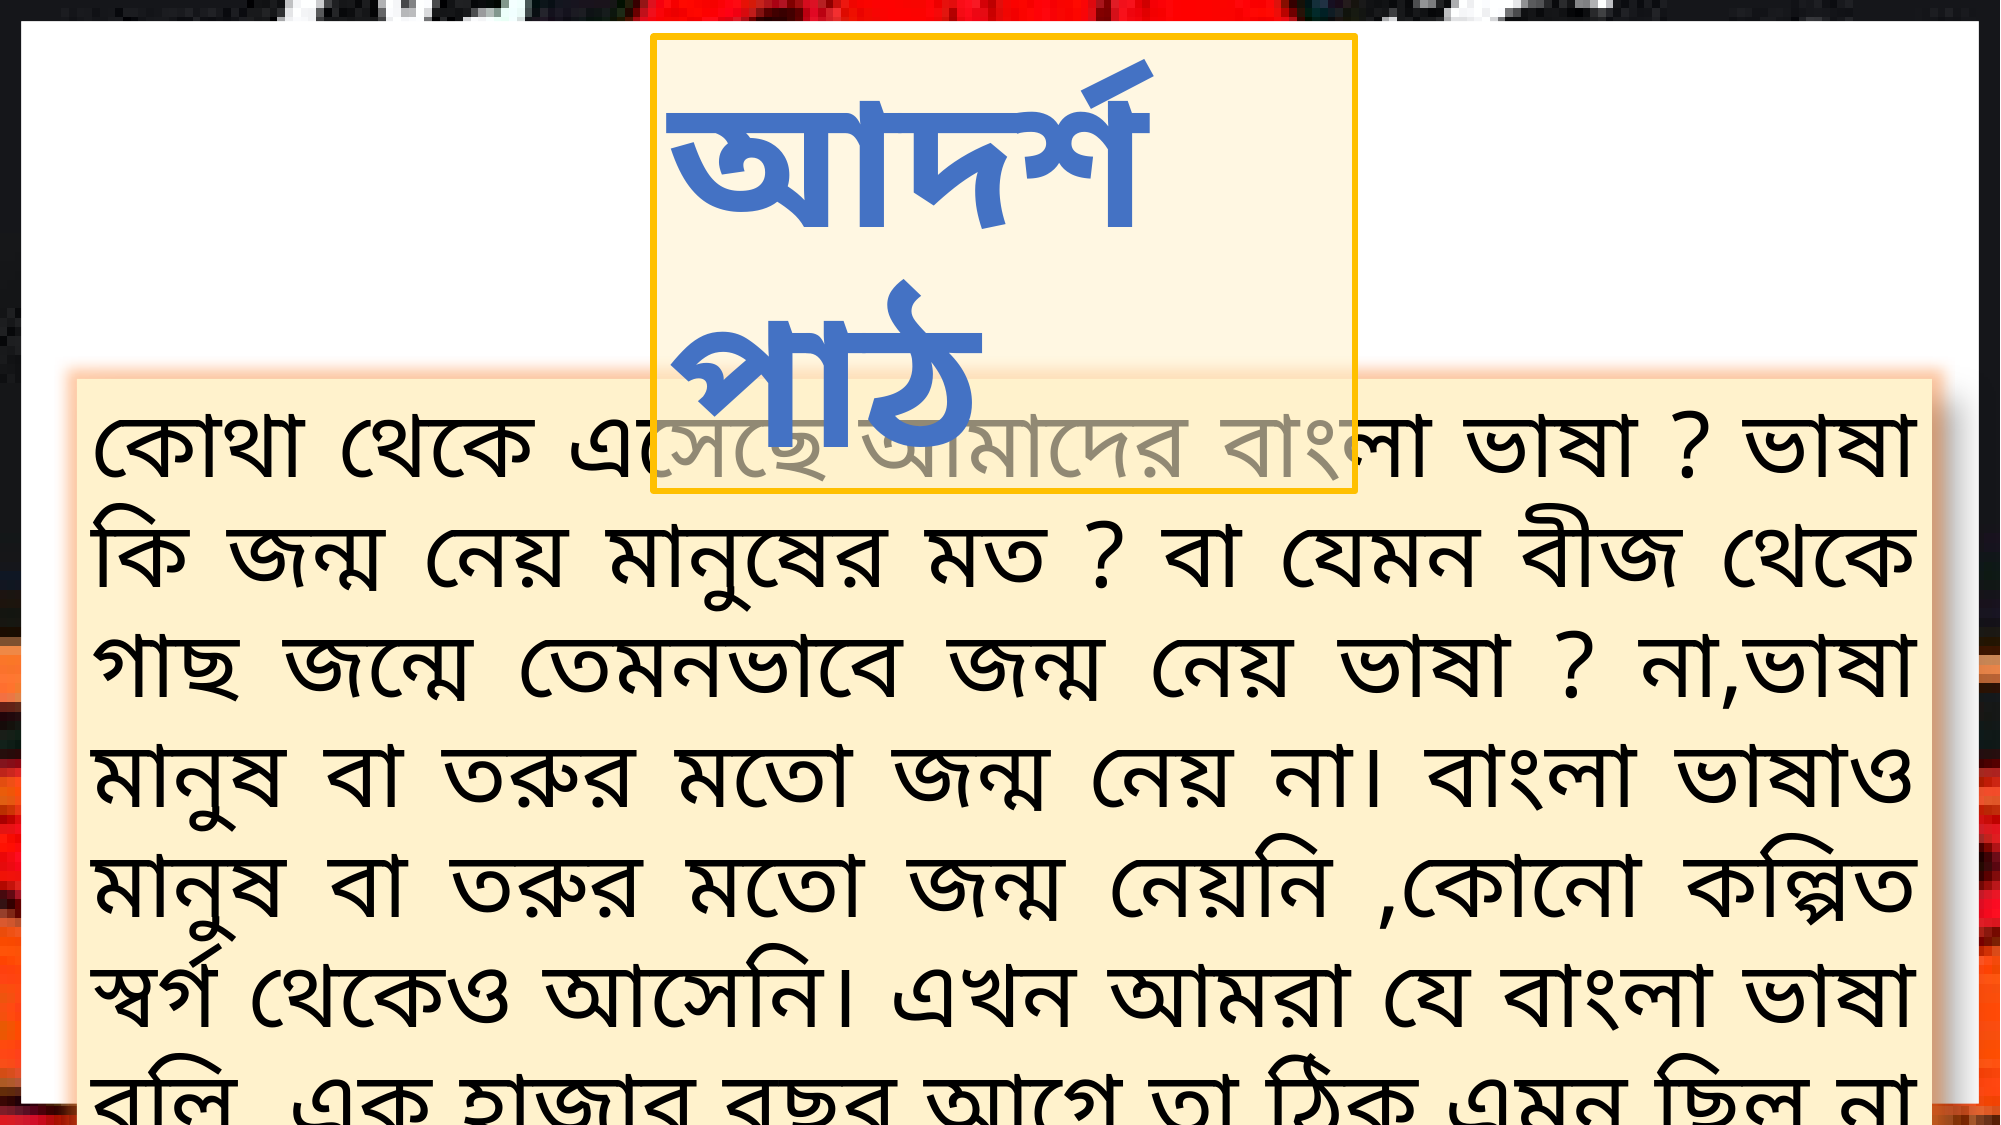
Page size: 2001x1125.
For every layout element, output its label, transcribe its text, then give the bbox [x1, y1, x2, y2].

text_box আদর্শ পাঠ [653, 36, 1356, 491]
picture [0, 0, 2000, 1125]
text_box কোথা থেকে এসেছে আমাদের বাংলা ভাষা ? ভাষা কি জন্ম নেয় মানুষের মত ? বা যেমন বীজ থেকে গাছ জন্মে তেমনভাবে জন্ম নেয় ভাষা ? না,ভাষা মানুষ বা তরুর মতো জন্ম নেয় না। বাংলা ভাষাও মানুষ বা তরুর মতো জন্ম নেয়নি ,কোনো কল্পিত স্বর্গ থেকেও আসেনি। এখন আমরা যে বাংলা ভাষা বলি, এক হাজার বছর আগে তা ঠিক এমন ছিল না । [76, 378, 1932, 1125]
